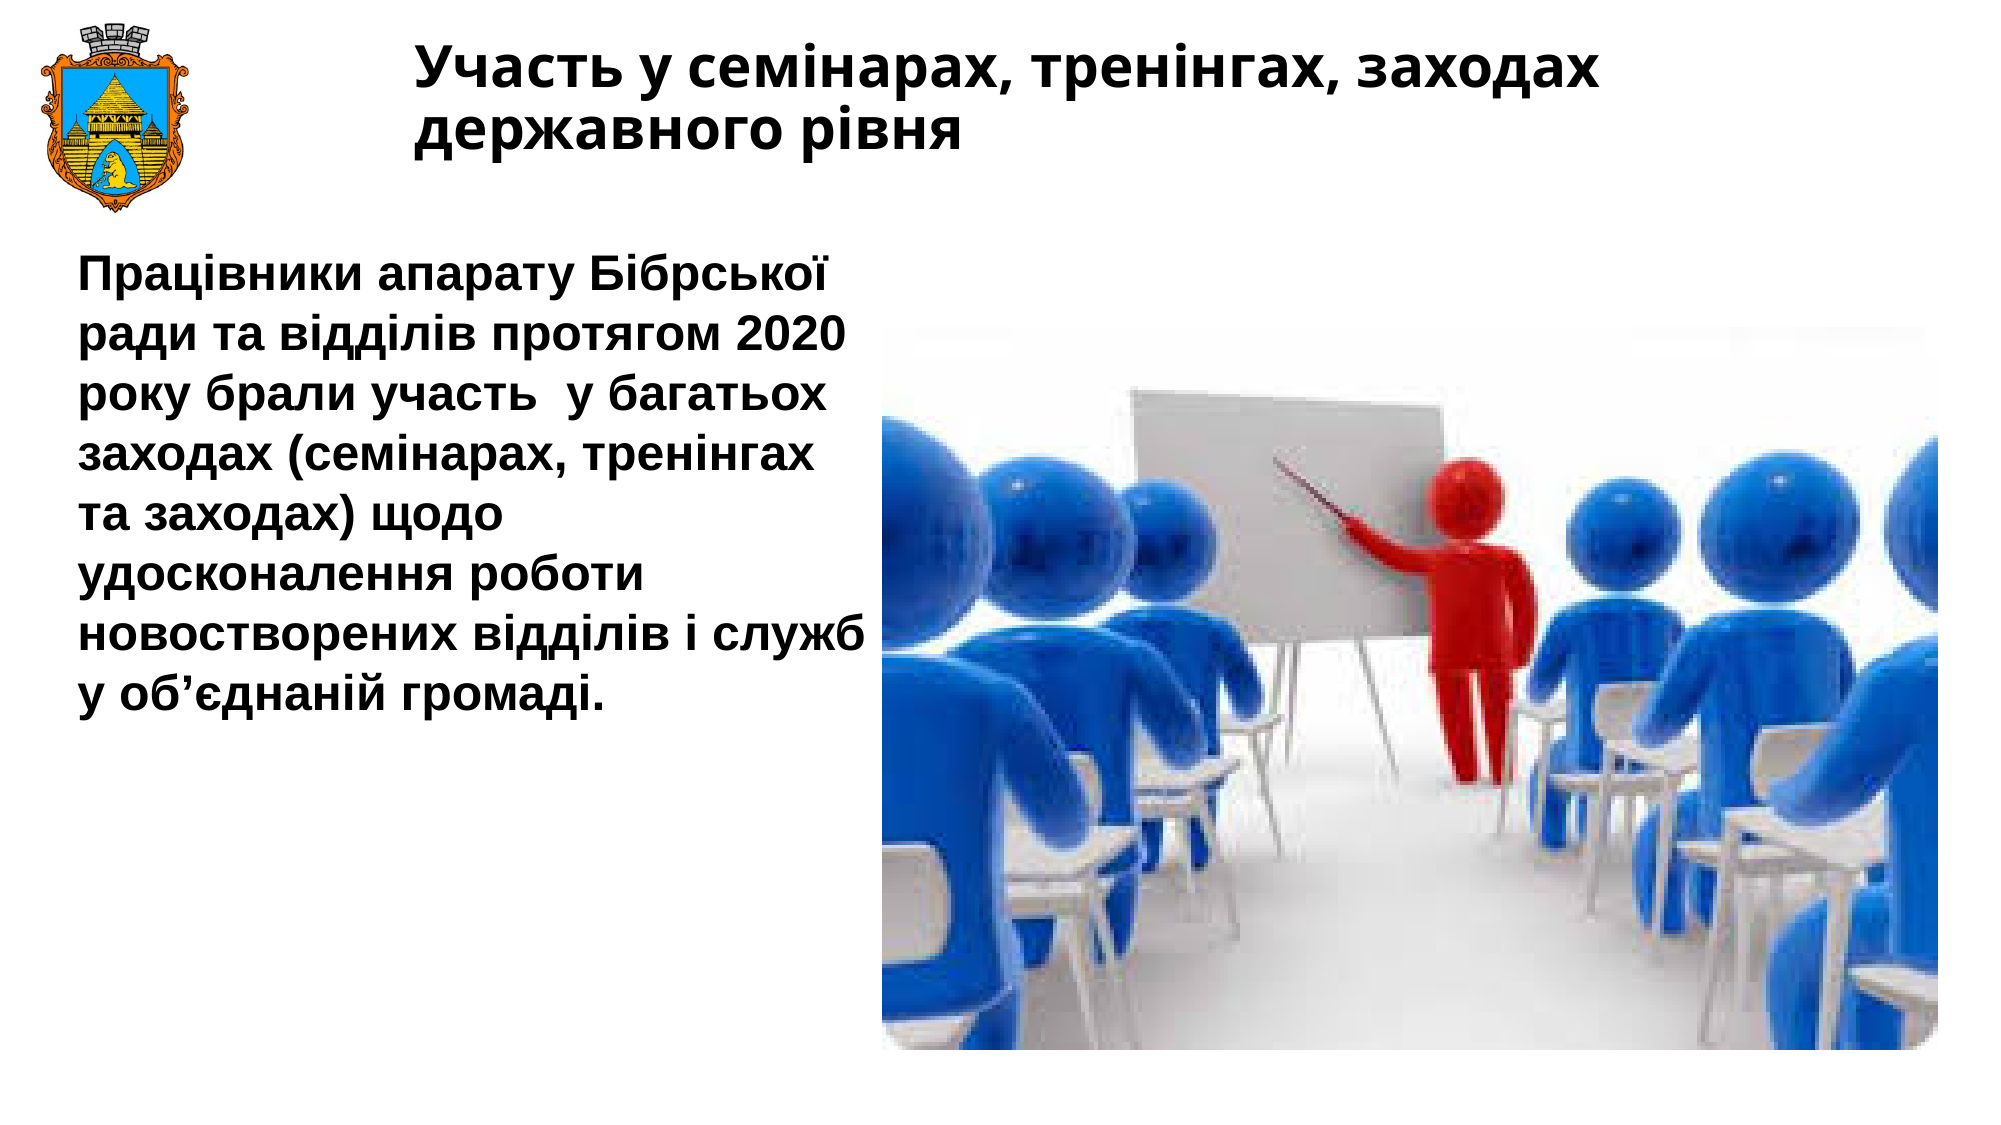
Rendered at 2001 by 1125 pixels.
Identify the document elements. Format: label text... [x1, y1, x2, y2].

title Участь у семінарах, тренінгах, заходах державного рівня [399, 23, 1750, 176]
text_box Працівники апарату Бібрської ради та відділів протягом 2020 року брали участь у багатьох заходах (семінарах, тренінгах та заходах) щодо удосконалення роботи новостворених відділів і служб у об’єднаній громаді. [62, 232, 883, 728]
picture [882, 327, 1938, 1051]
picture [35, 17, 194, 217]
